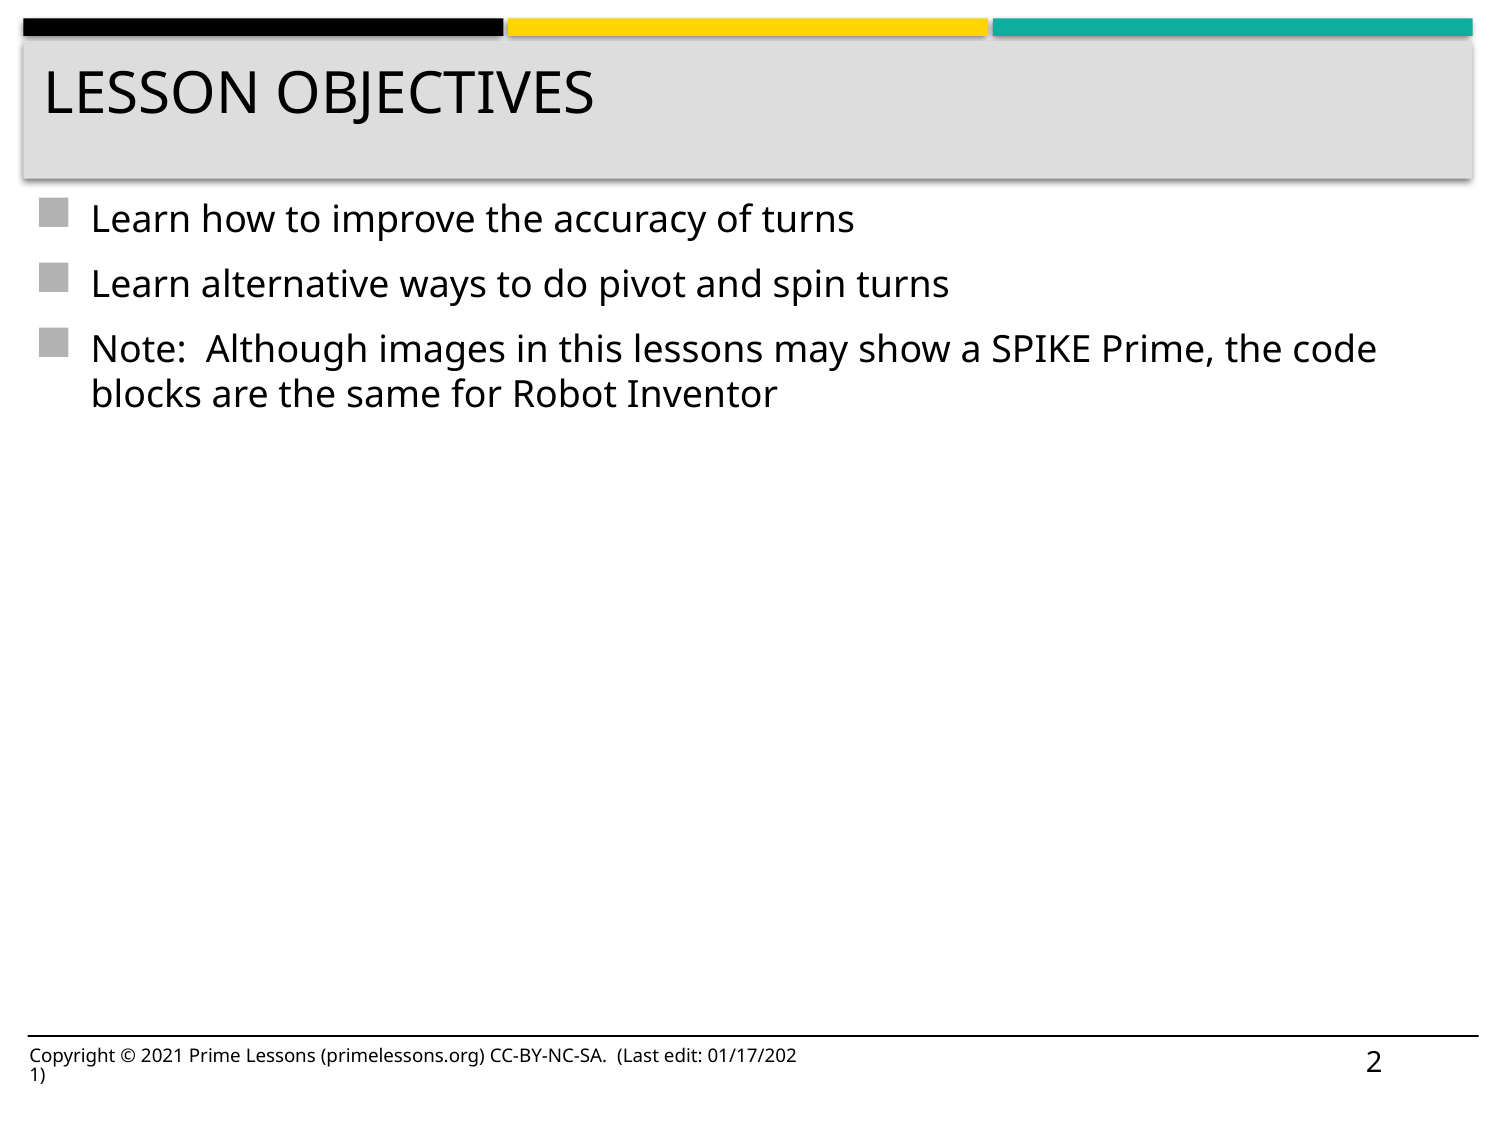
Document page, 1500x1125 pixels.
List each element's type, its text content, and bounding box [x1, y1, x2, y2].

title Lesson Objectives [28, 48, 1464, 172]
slide_number 2 [1351, 1036, 1478, 1097]
footer Copyright © 2021 Prime Lessons (primelessons.org) CC-BY-NC-SA. (Last edit: 01/17/2021) [14, 1036, 814, 1097]
list Learn how to improve the accuracy of turns Learn alternative ways to do pivot and spin turns Note: Although images in this lessons may show a SPIKE Prime, the code blocks are the same for Robot Inventor [25, 187, 1475, 583]
